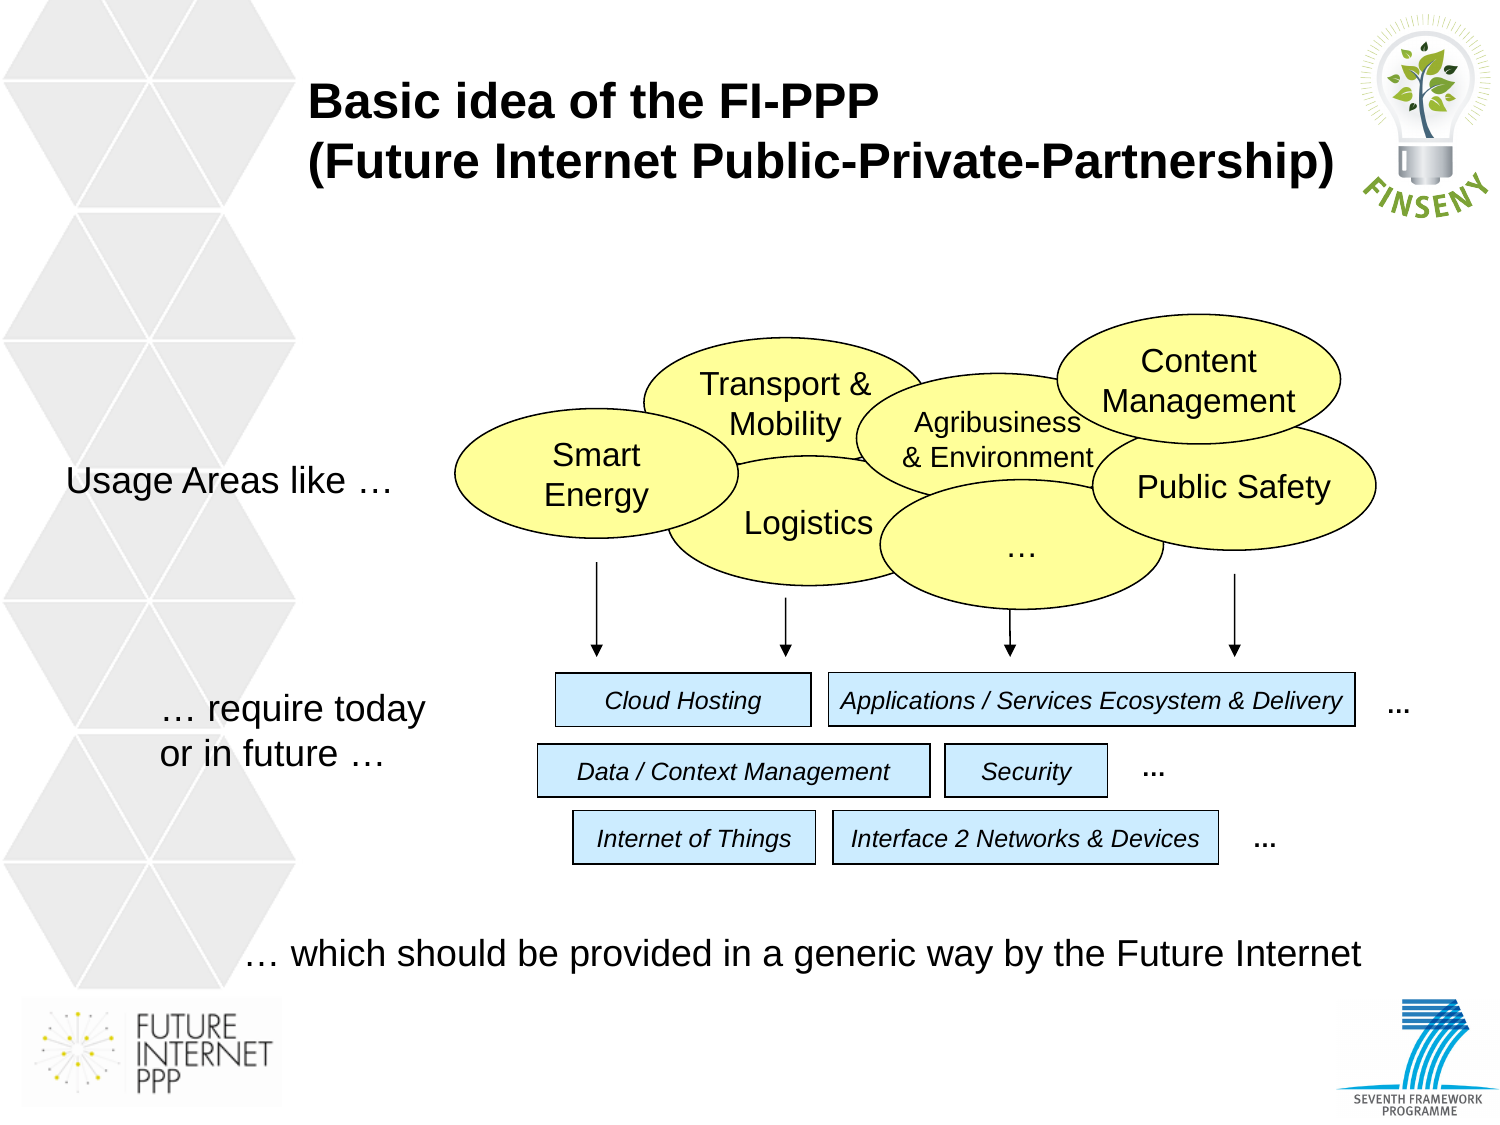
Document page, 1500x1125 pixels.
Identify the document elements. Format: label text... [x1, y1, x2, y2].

text_box Content Management [1057, 314, 1341, 444]
text_box … require today or in future … [159, 684, 437, 775]
picture [1352, 0, 1500, 231]
picture [0, 0, 303, 1125]
text_box Smart Energy [454, 408, 739, 539]
text_box [1003, 609, 1017, 657]
text_box Internet of Things [572, 810, 816, 865]
text_box [779, 597, 792, 657]
text_box Interface 2 Networks & Devices [832, 810, 1219, 865]
picture [1336, 999, 1500, 1118]
text_box Public Safety [1092, 427, 1376, 551]
text_box … [880, 479, 1164, 610]
text_box Transport & Mobility [643, 337, 921, 464]
text_box [590, 562, 603, 657]
text_box … [1386, 688, 1412, 719]
text_box Agribusiness & Environment [856, 373, 1135, 495]
text_box Usage Areas like … [65, 455, 395, 501]
text_box … [1141, 751, 1167, 782]
title Basic idea of the FI-PPP (Future Internet Public-Private-Partnership) [292, 60, 1400, 230]
text_box … [1252, 822, 1278, 853]
text_box Logistics [668, 455, 927, 586]
text_box Applications / Services Ecosystem & Delivery [828, 672, 1356, 727]
text_box Data / Context Management [537, 743, 931, 798]
text_box Security [945, 743, 1108, 798]
text_box Cloud Hosting [555, 672, 811, 727]
text_box … which should be provided in a generic way by the Future Internet [242, 928, 1363, 974]
text_box [1228, 573, 1241, 657]
